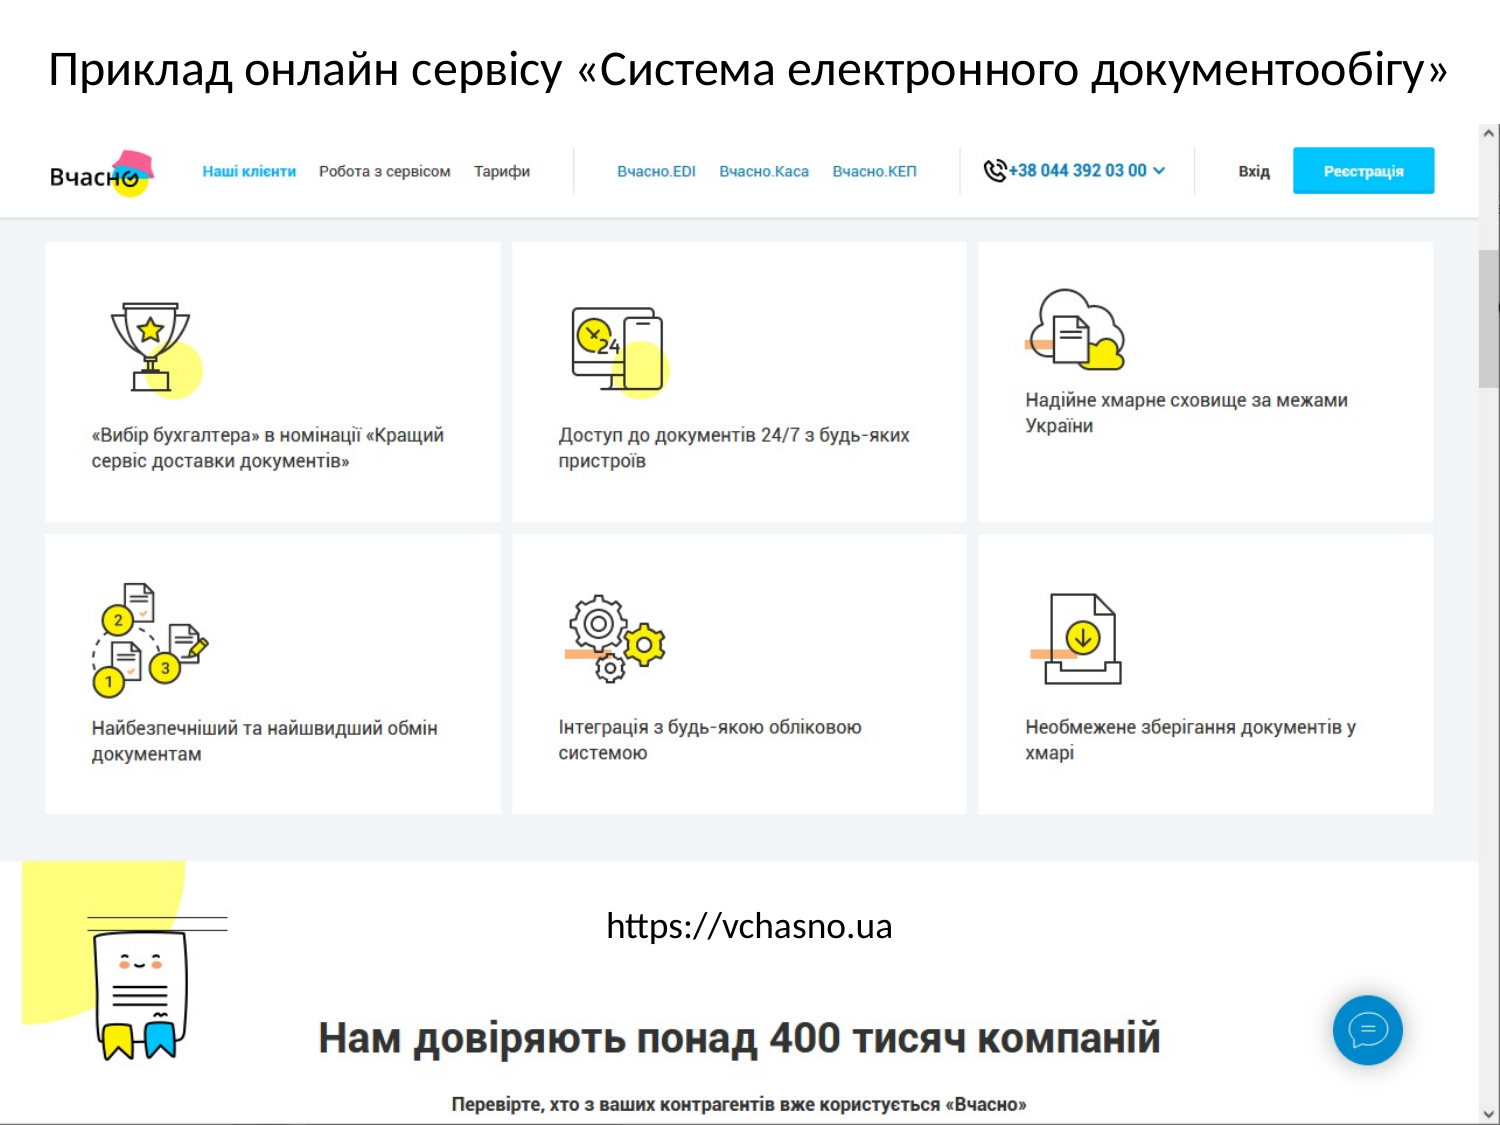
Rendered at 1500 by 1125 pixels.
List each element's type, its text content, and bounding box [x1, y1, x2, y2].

picture [0, 124, 1500, 1125]
text_box Приклад онлайн сервісу «Система електронного документообігу» [0, 28, 1500, 114]
